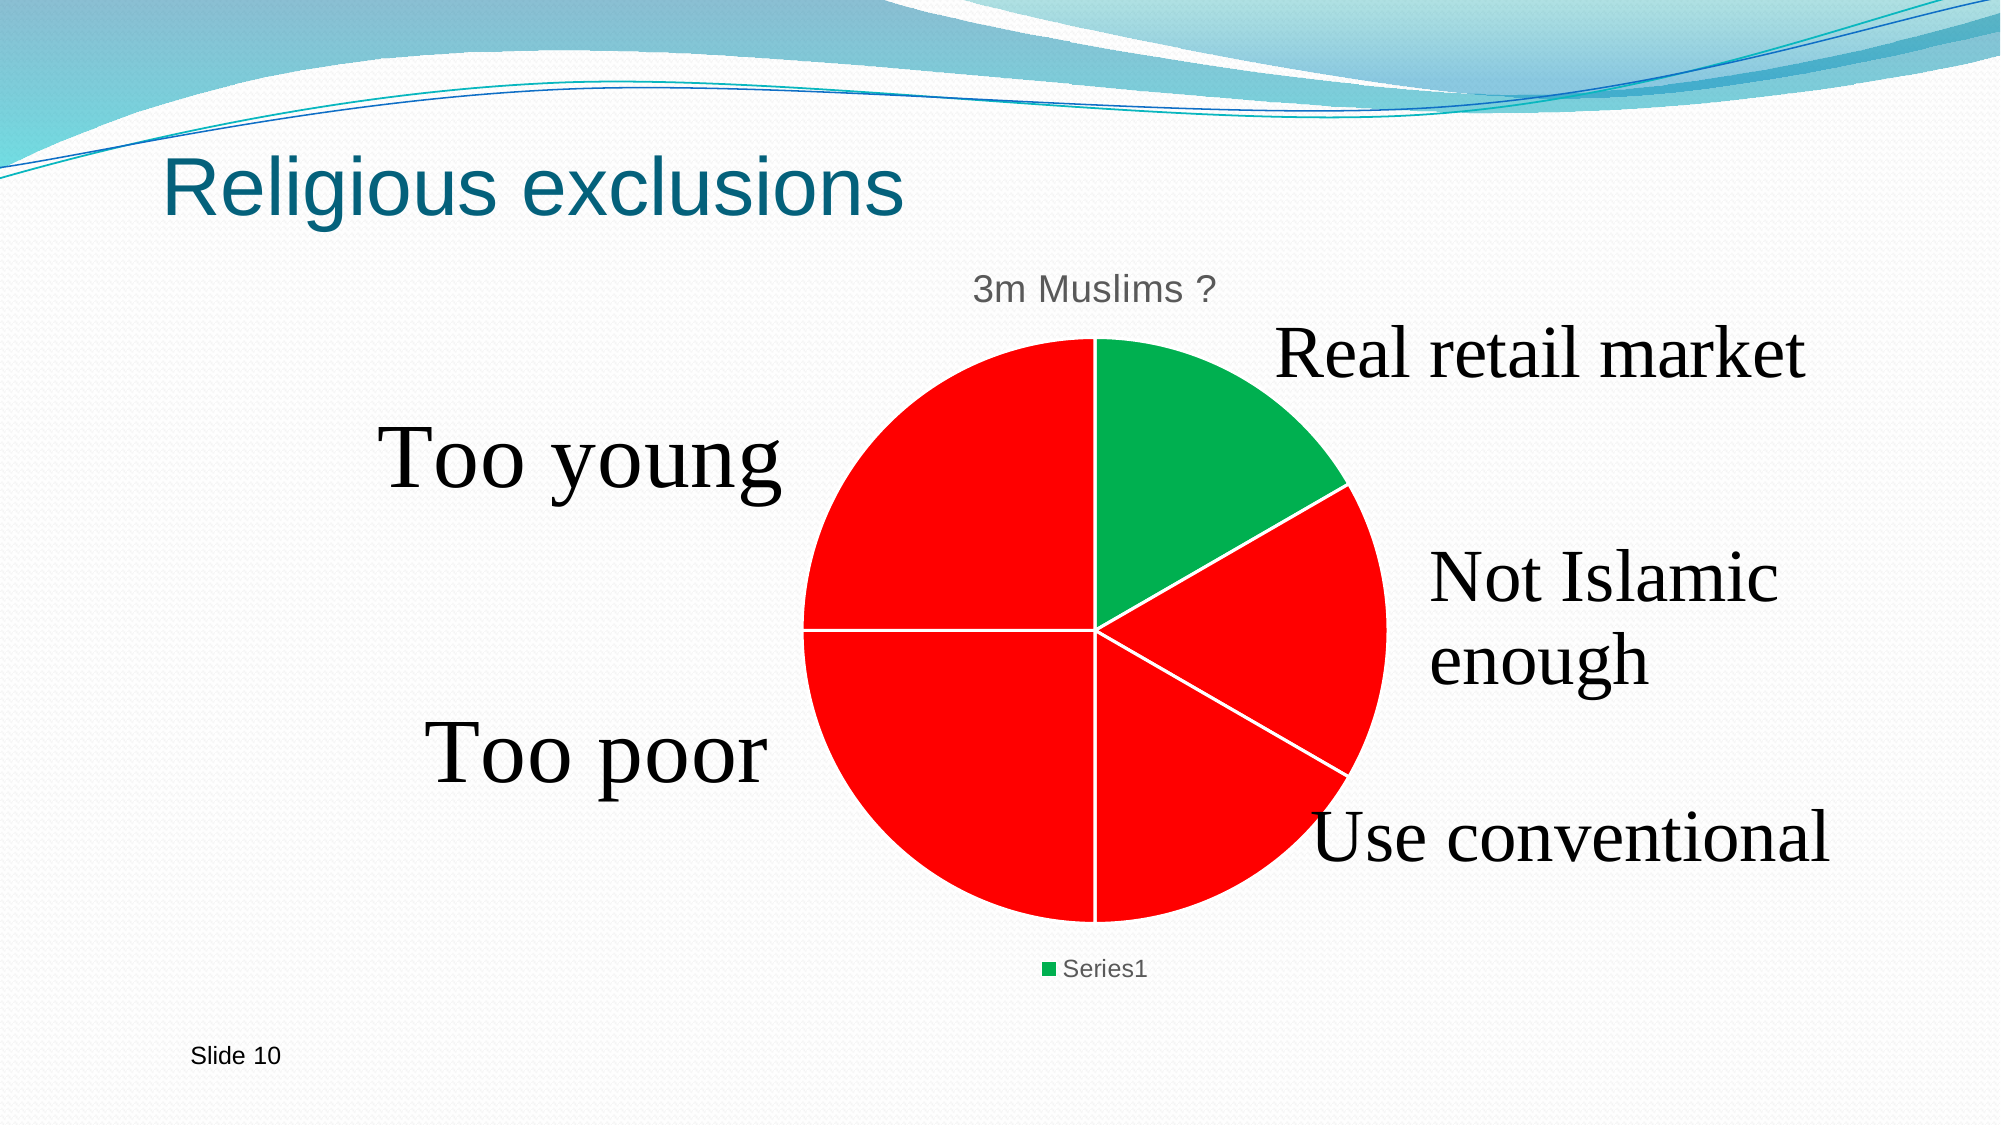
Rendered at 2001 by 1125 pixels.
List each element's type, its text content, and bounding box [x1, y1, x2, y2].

title Religious exclusions [161, 125, 1962, 233]
chart [194, 231, 1996, 989]
text_box Slide 10 [175, 1031, 526, 1092]
